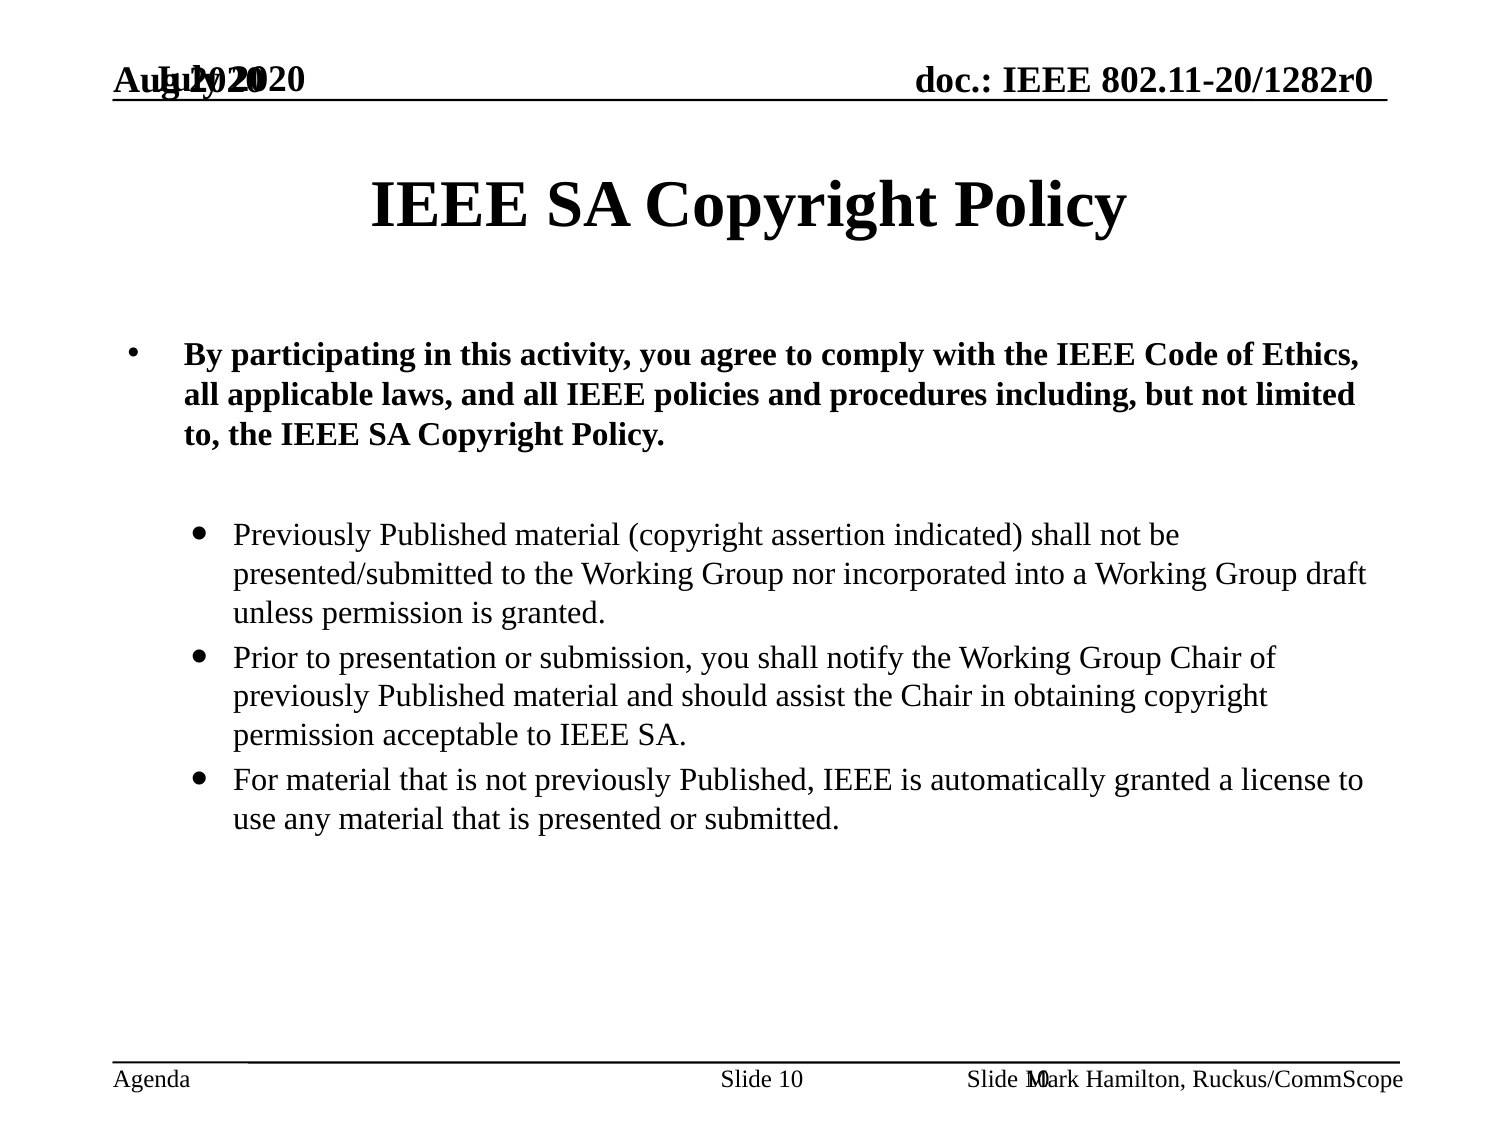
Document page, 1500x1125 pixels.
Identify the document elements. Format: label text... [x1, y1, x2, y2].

footer Robert Stacey, Intel [1171, 1062, 1500, 1092]
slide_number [152, 54, 563, 100]
slide_number Slide 10 [950, 1062, 1066, 1122]
title IEEE SA Copyright Policy [112, 112, 1388, 288]
list By participating in this activity, you agree to comply with the IEEE Code of Ethics, all applicable laws, and all IEEE policies and procedures including, but not limited to, the IEEE SA Copyright Policy. Previously Published material (copyright assertion indicated) shall not be presented/submitted to the Working Group nor incorporated into a Working Group draft unless permission is granted. Prior to presentation or submission, you shall notify the Working Group Chair of previously Published material and should assist the Chair in obtaining copyright permission acceptable to IEEE SA. For material that is not previously Published, IEEE is automatically granted a license to use any material that is presented or submitted. [112, 324, 1388, 1000]
